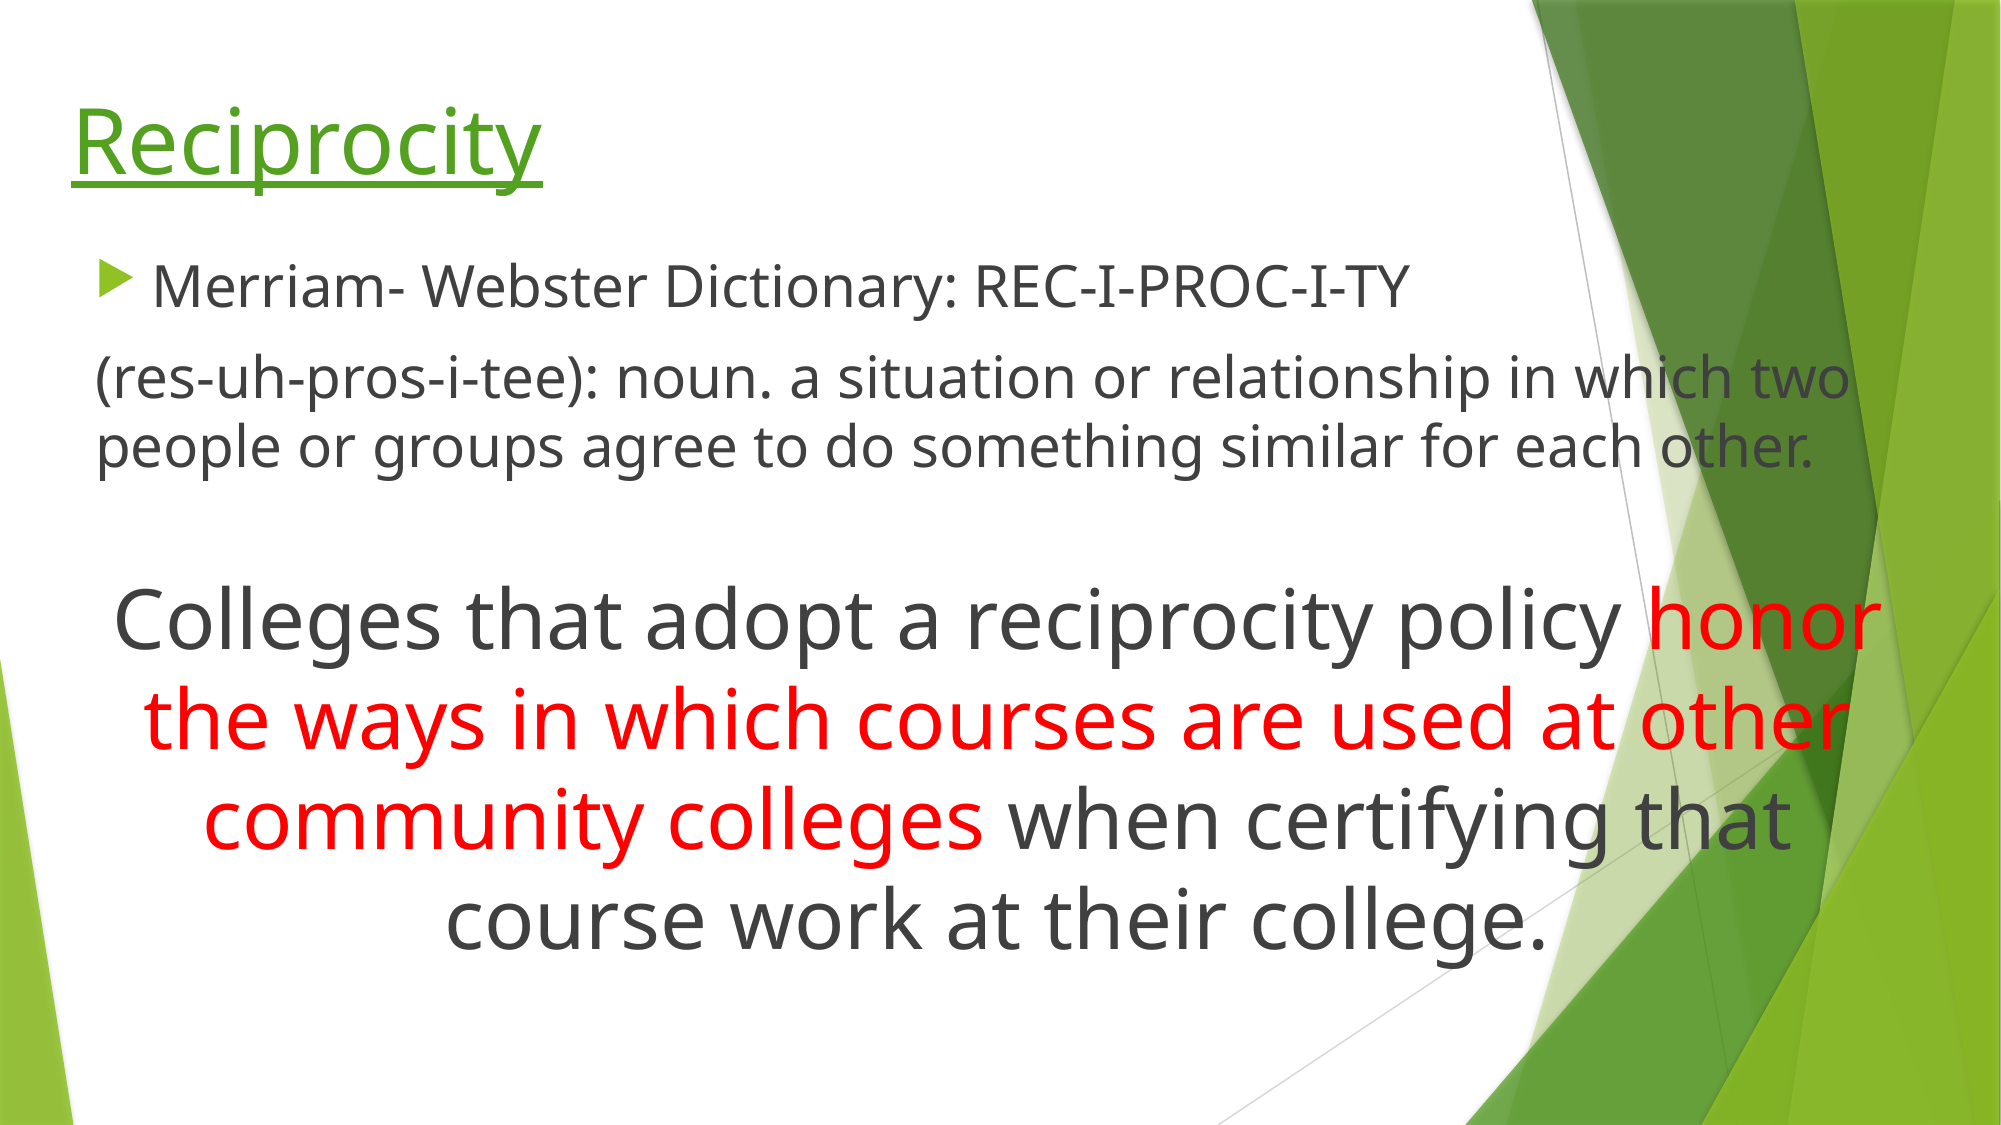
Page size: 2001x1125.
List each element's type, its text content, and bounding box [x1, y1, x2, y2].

list Merriam- Webster Dictionary: REC-I-PROC-I-TY (res-uh-pros-i-tee): noun. a situation or relationship in which two people or groups agree to do something similar for each other. Colleges that adopt a reciprocity policy honor the ways in which courses are used at other community colleges when certifying that course work at their college. [80, 241, 1916, 983]
title Reciprocity [56, 75, 1707, 226]
